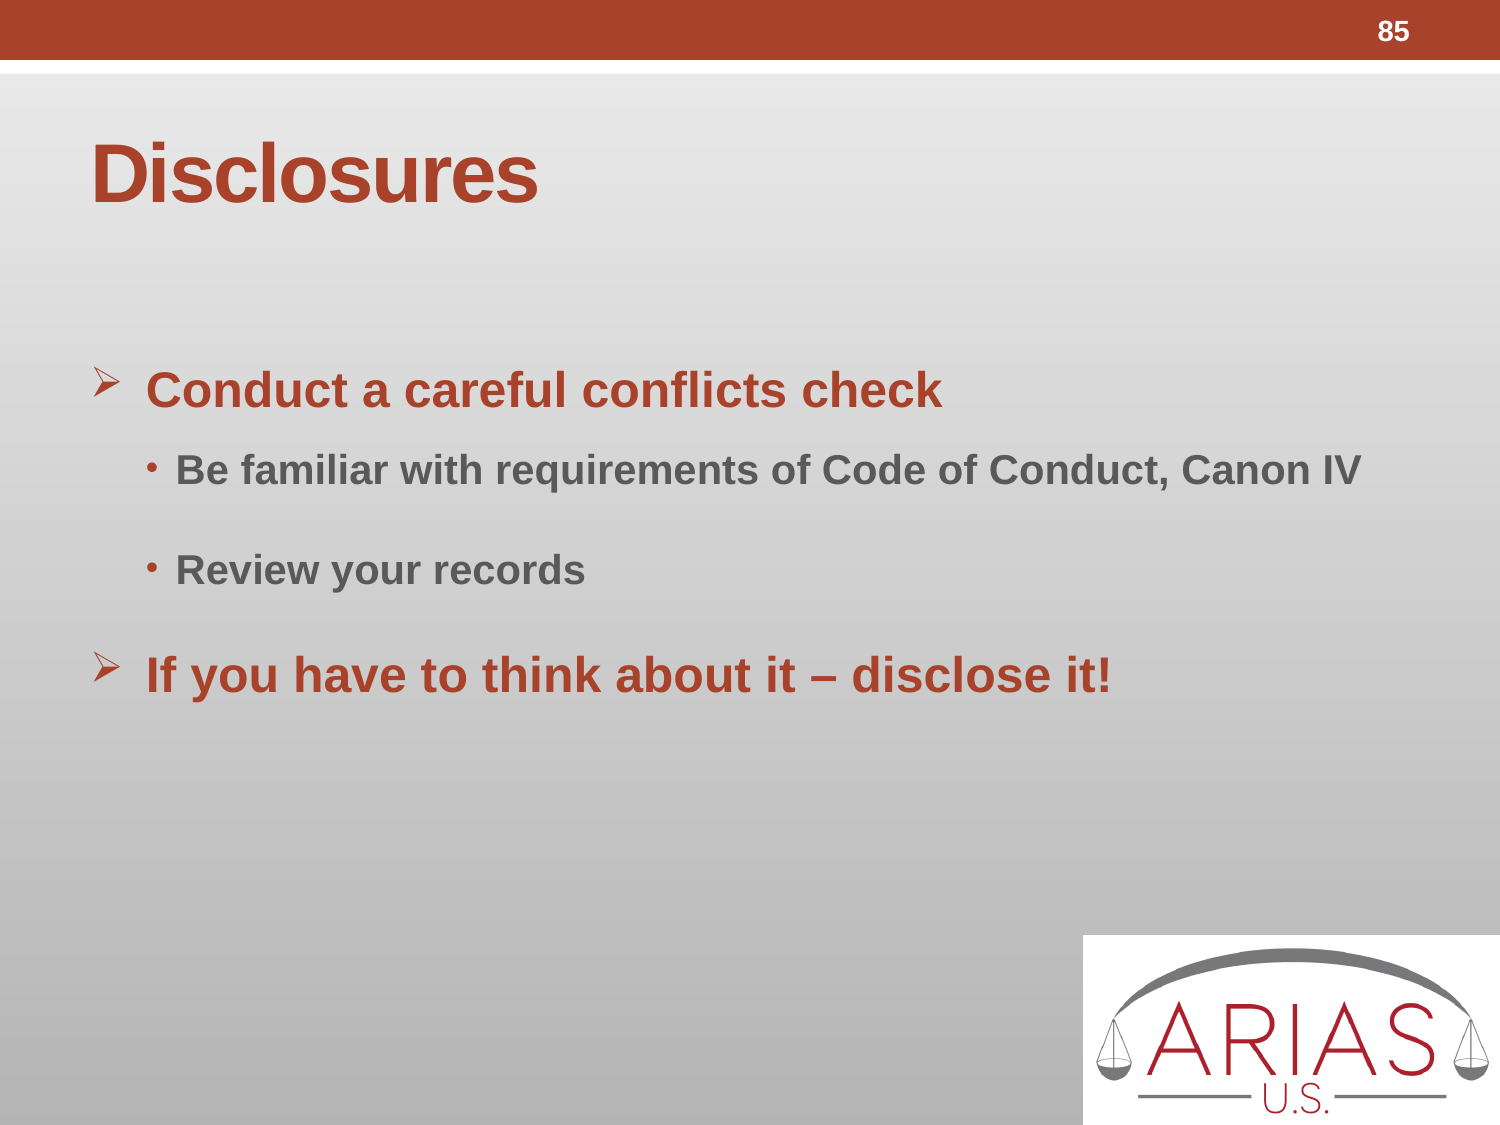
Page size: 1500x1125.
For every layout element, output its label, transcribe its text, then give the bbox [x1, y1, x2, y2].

picture [1083, 935, 1500, 1125]
list Conduct a careful conflicts check Be familiar with requirements of Code of Conduct, Canon IV Review your records If you have to think about it – disclose it! [75, 350, 1425, 875]
slide_number 85 [1250, 3, 1425, 57]
title Disclosures [75, 87, 1425, 250]
